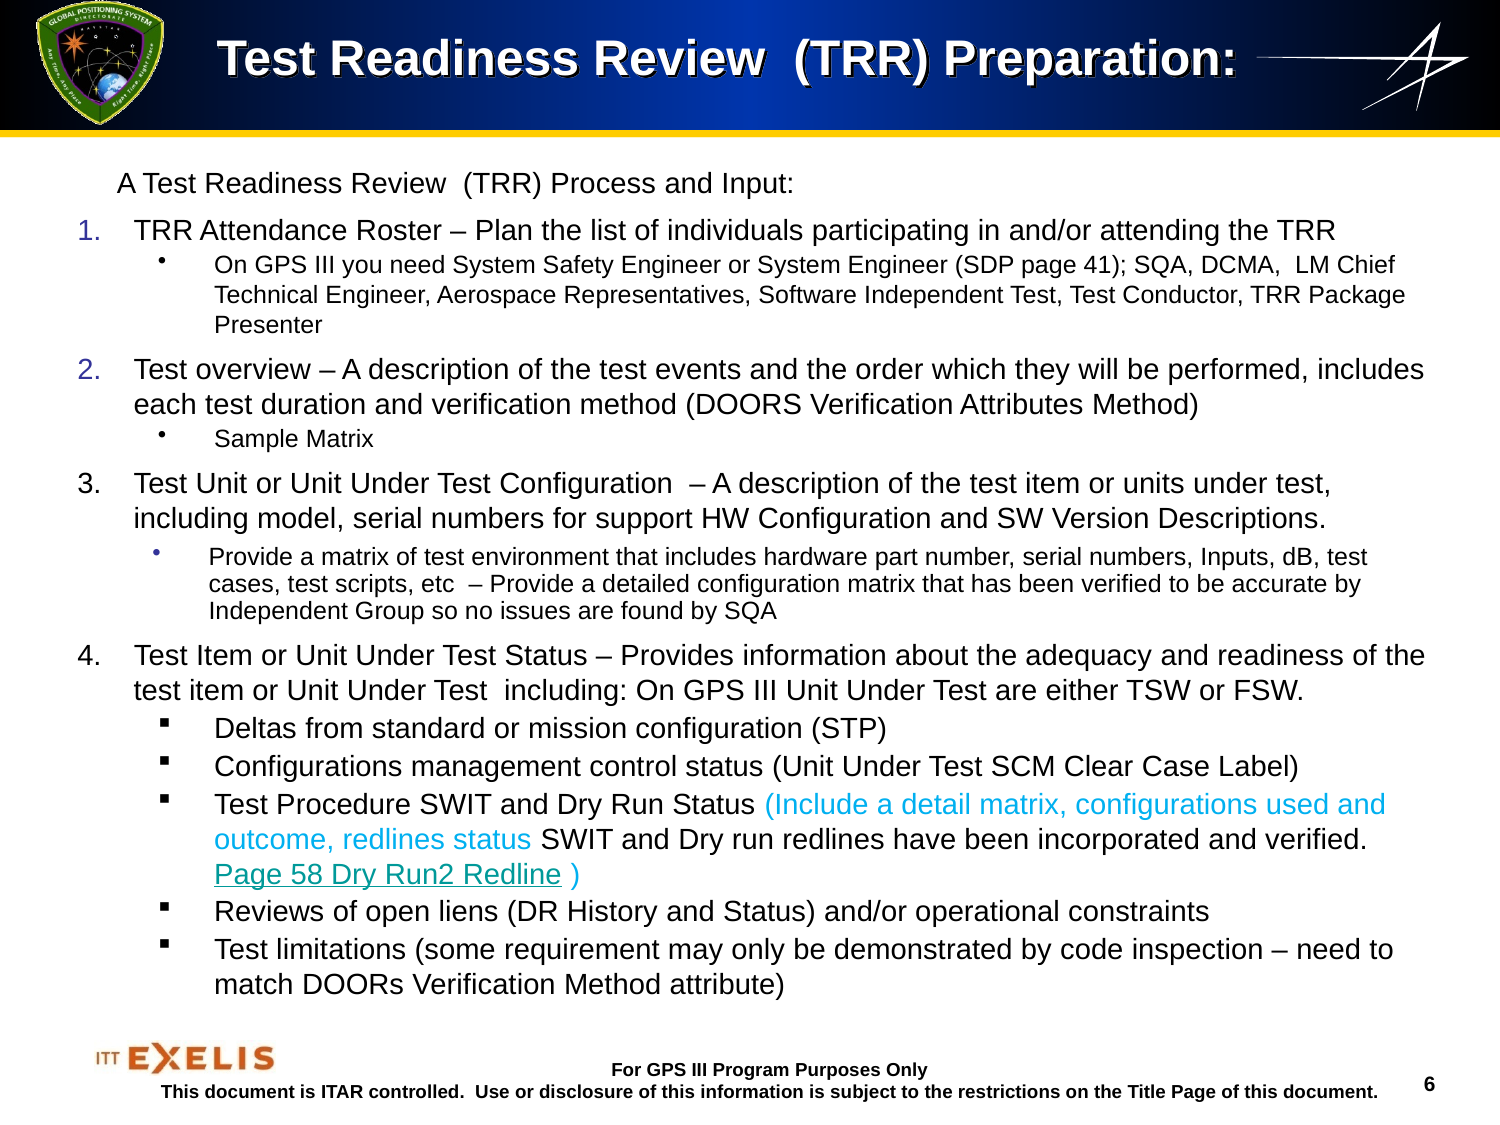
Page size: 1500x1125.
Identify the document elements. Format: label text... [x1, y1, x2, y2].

list A Test Readiness Review (TRR) Process and Input: TRR Attendance Roster – Plan the list of individuals participating in and/or attending the TRR On GPS III you need System Safety Engineer or System Engineer (SDP page 41); SQA, DCMA, LM Chief Technical Engineer, Aerospace Representatives, Software Independent Test, Test Conductor, TRR Package Presenter Test overview – A description of the test events and the order which they will be performed, includes each test duration and verification method (DOORS Verification Attributes Method) Sample Matrix 3. Test Unit or Unit Under Test Configuration – A description of the test item or units under test, including model, serial numbers for support HW Configuration and SW Version Descriptions. Provide a matrix of test environment that includes hardware part number, serial numbers, Inputs, dB, test cases, test scripts, etc – Provide a detailed configuration matrix that has been verified to be accurate by Independent Group so no issues are found by SQA 4. Test Item or Unit Under Test Status – Provides information about the adequacy and readiness of the test item or Unit Under Test including: On GPS III Unit Under Test are either TSW or FSW. Deltas from standard or mission configuration (STP) Configurations management control status (Unit Under Test SCM Clear Case Label) Test Procedure SWIT and Dry Run Status (Include a detail matrix, configurations used and outcome, redlines status SWIT and Dry run redlines have been incorporated and verified. Page 58 Dry Run2 Redline ) Reviews of open liens (DR History and Status) and/or operational constraints Test limitations (some requirement may only be demonstrated by code inspection – need to match DOORs Verification Method attribute) [61, 156, 1448, 1013]
picture [94, 1040, 276, 1076]
picture [35, 0, 166, 125]
title Test Readiness Review (TRR) Preparation: [216, 12, 1330, 110]
